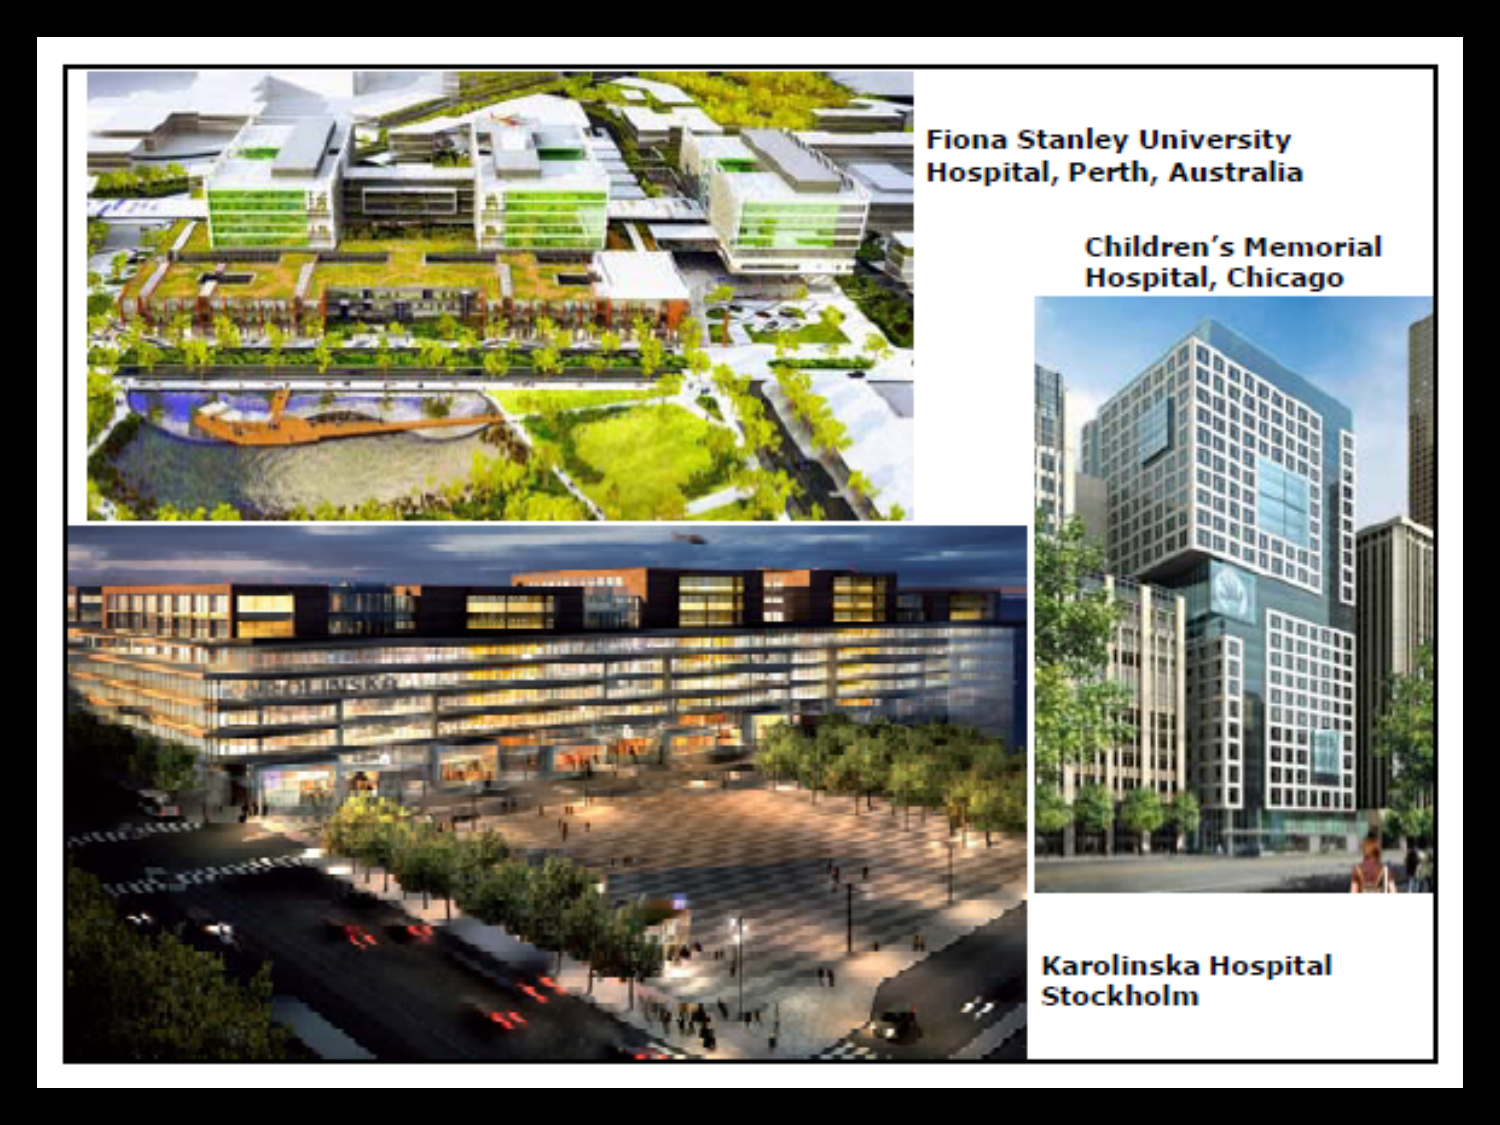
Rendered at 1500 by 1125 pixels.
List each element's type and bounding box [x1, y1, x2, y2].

list [37, 37, 1463, 1088]
